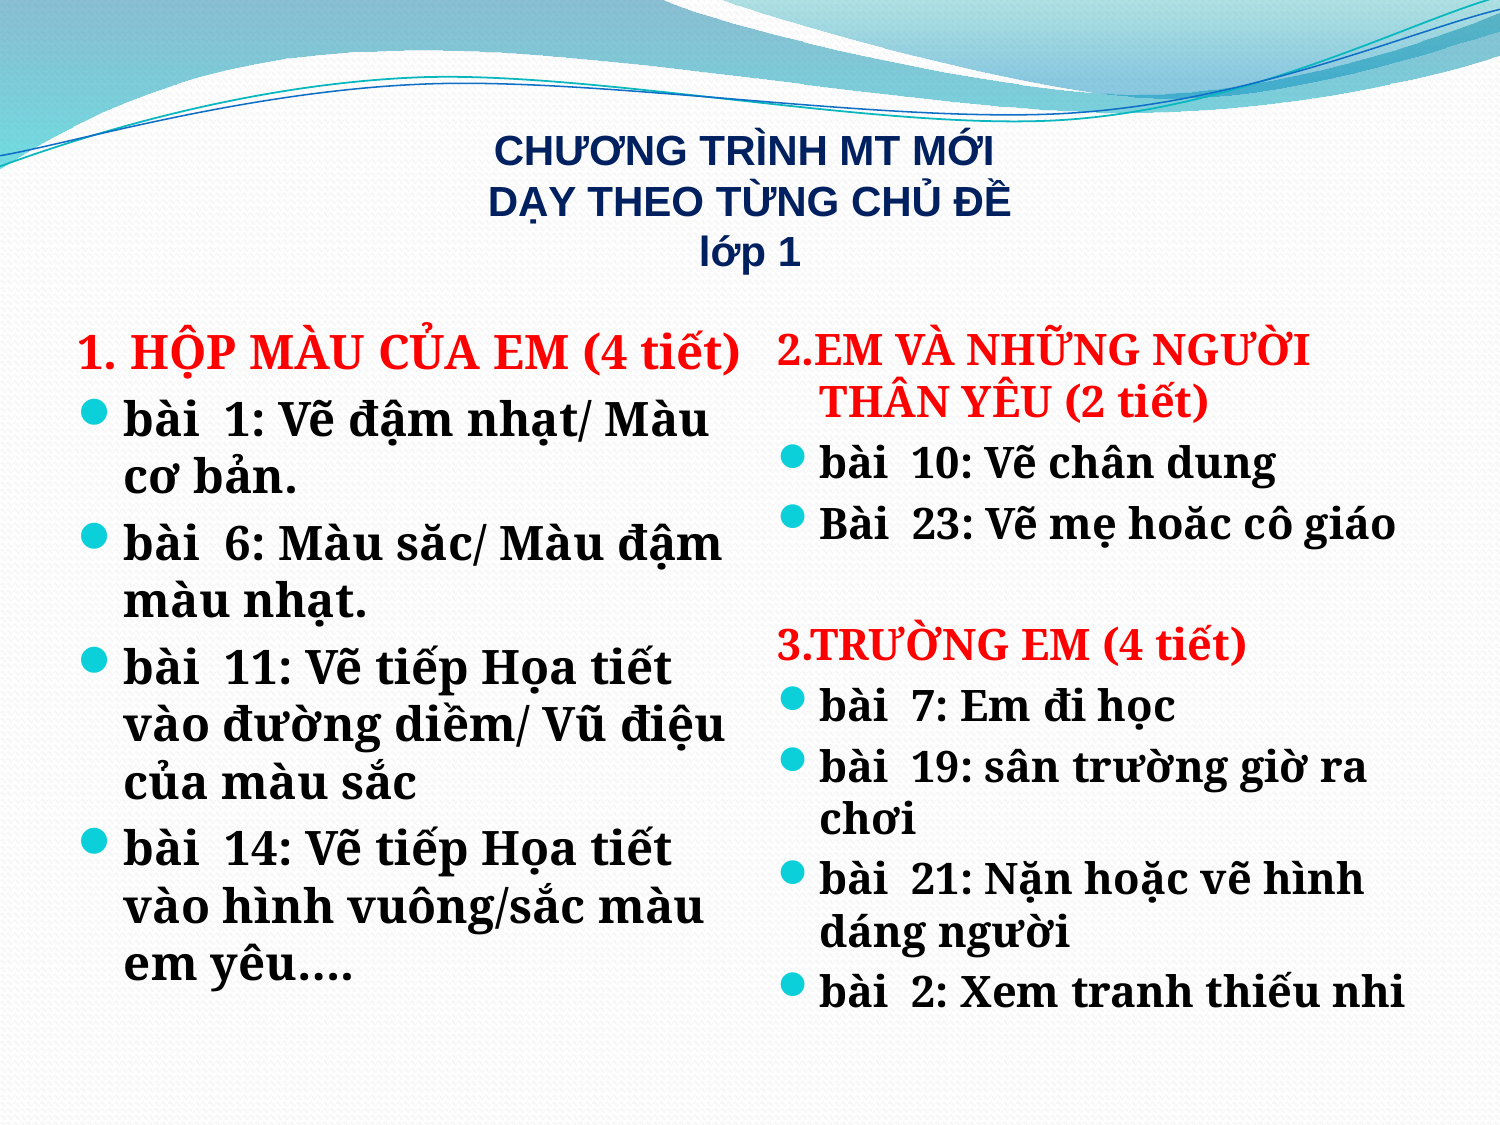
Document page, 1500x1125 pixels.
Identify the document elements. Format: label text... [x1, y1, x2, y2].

list 2.EM VÀ NHỮNG NGƯỜI THÂN YÊU (2 tiết) bài 10: Vẽ chân dung Bài 23: Vẽ mẹ hoăc cô giáo 3.TRƯỜNG EM (4 tiết) bài 7: Em đi học bài 19: sân trường giờ ra chơi bài 21: Nặn hoặc vẽ hình dáng người bài 2: Xem tranh thiếu nhi [762, 314, 1425, 1043]
list 1. HỘP MÀU CỦA EM (4 tiết) bài 1: Vẽ đậm nhạt/ Màu cơ bản. bài 6: Màu săc/ Màu đậm màu nhạt. bài 11: Vẽ tiếp Họa tiết vào đường diềm/ Vũ điệu của màu sắc bài 14: Vẽ tiếp Họa tiết vào hình vuông/sắc màu em yêu…. [62, 314, 762, 1043]
title CHƯƠNG TRÌNH MT MỚI DẠY THEO TỪNG CHỦ ĐỀ lớp 1 [75, 115, 1425, 275]
